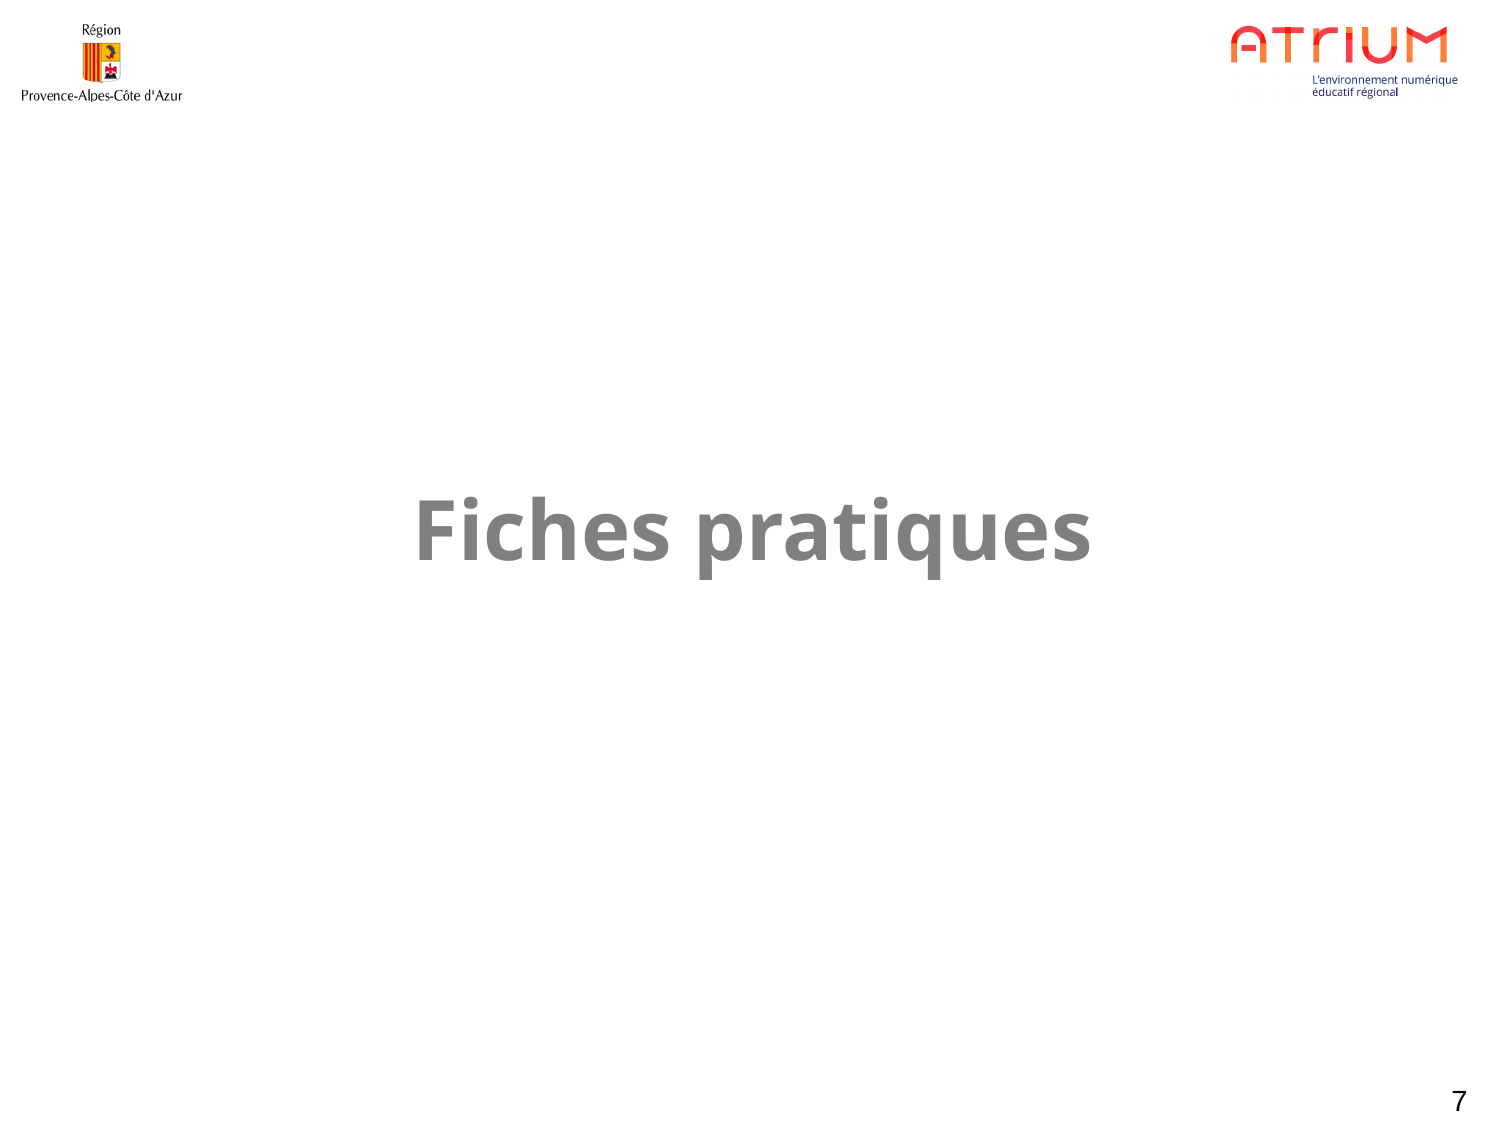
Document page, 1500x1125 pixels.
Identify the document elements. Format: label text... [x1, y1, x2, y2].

text_box Fiches pratiques [5, 470, 1500, 585]
picture [17, 15, 183, 102]
picture [1222, 19, 1461, 102]
slide_number 7 [1132, 1074, 1483, 1125]
